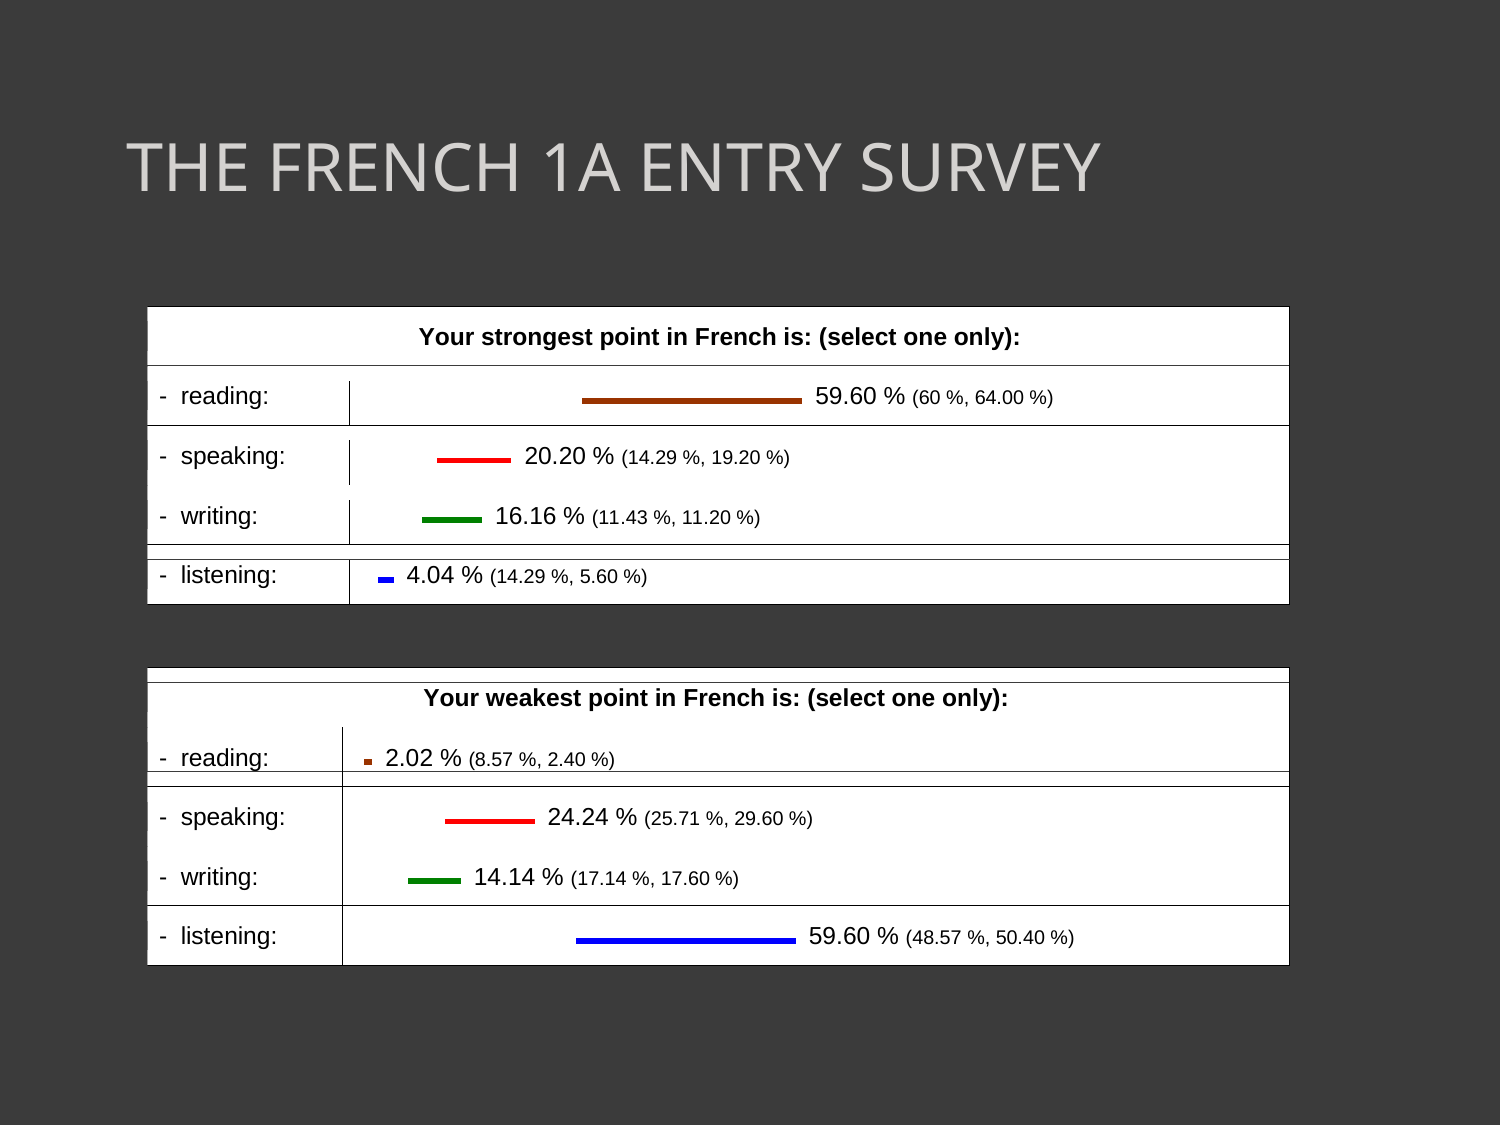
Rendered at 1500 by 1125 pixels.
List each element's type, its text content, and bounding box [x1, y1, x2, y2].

picture [147, 243, 1297, 1030]
title The French 1A entry survey [112, 42, 1389, 206]
